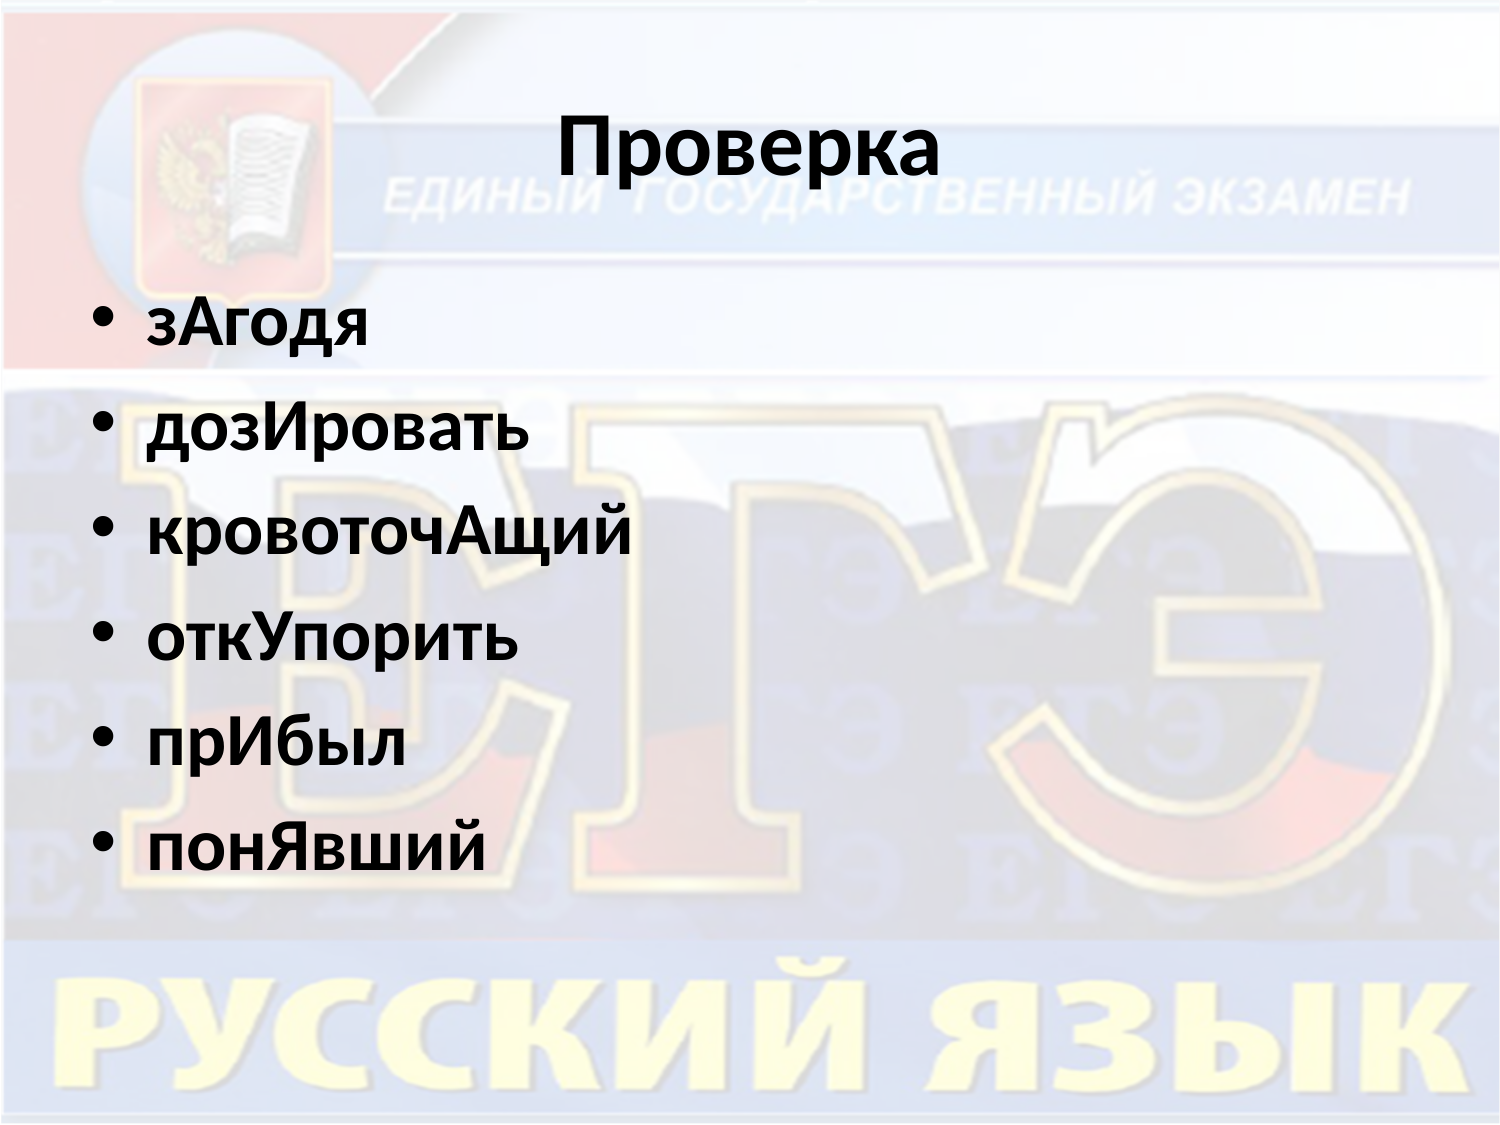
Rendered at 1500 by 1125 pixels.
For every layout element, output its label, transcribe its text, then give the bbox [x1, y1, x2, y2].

list зАгодя дозИровать кровоточАщий откУпорить прИбыл понЯвший [75, 262, 1425, 1005]
title Проверка [75, 45, 1425, 233]
